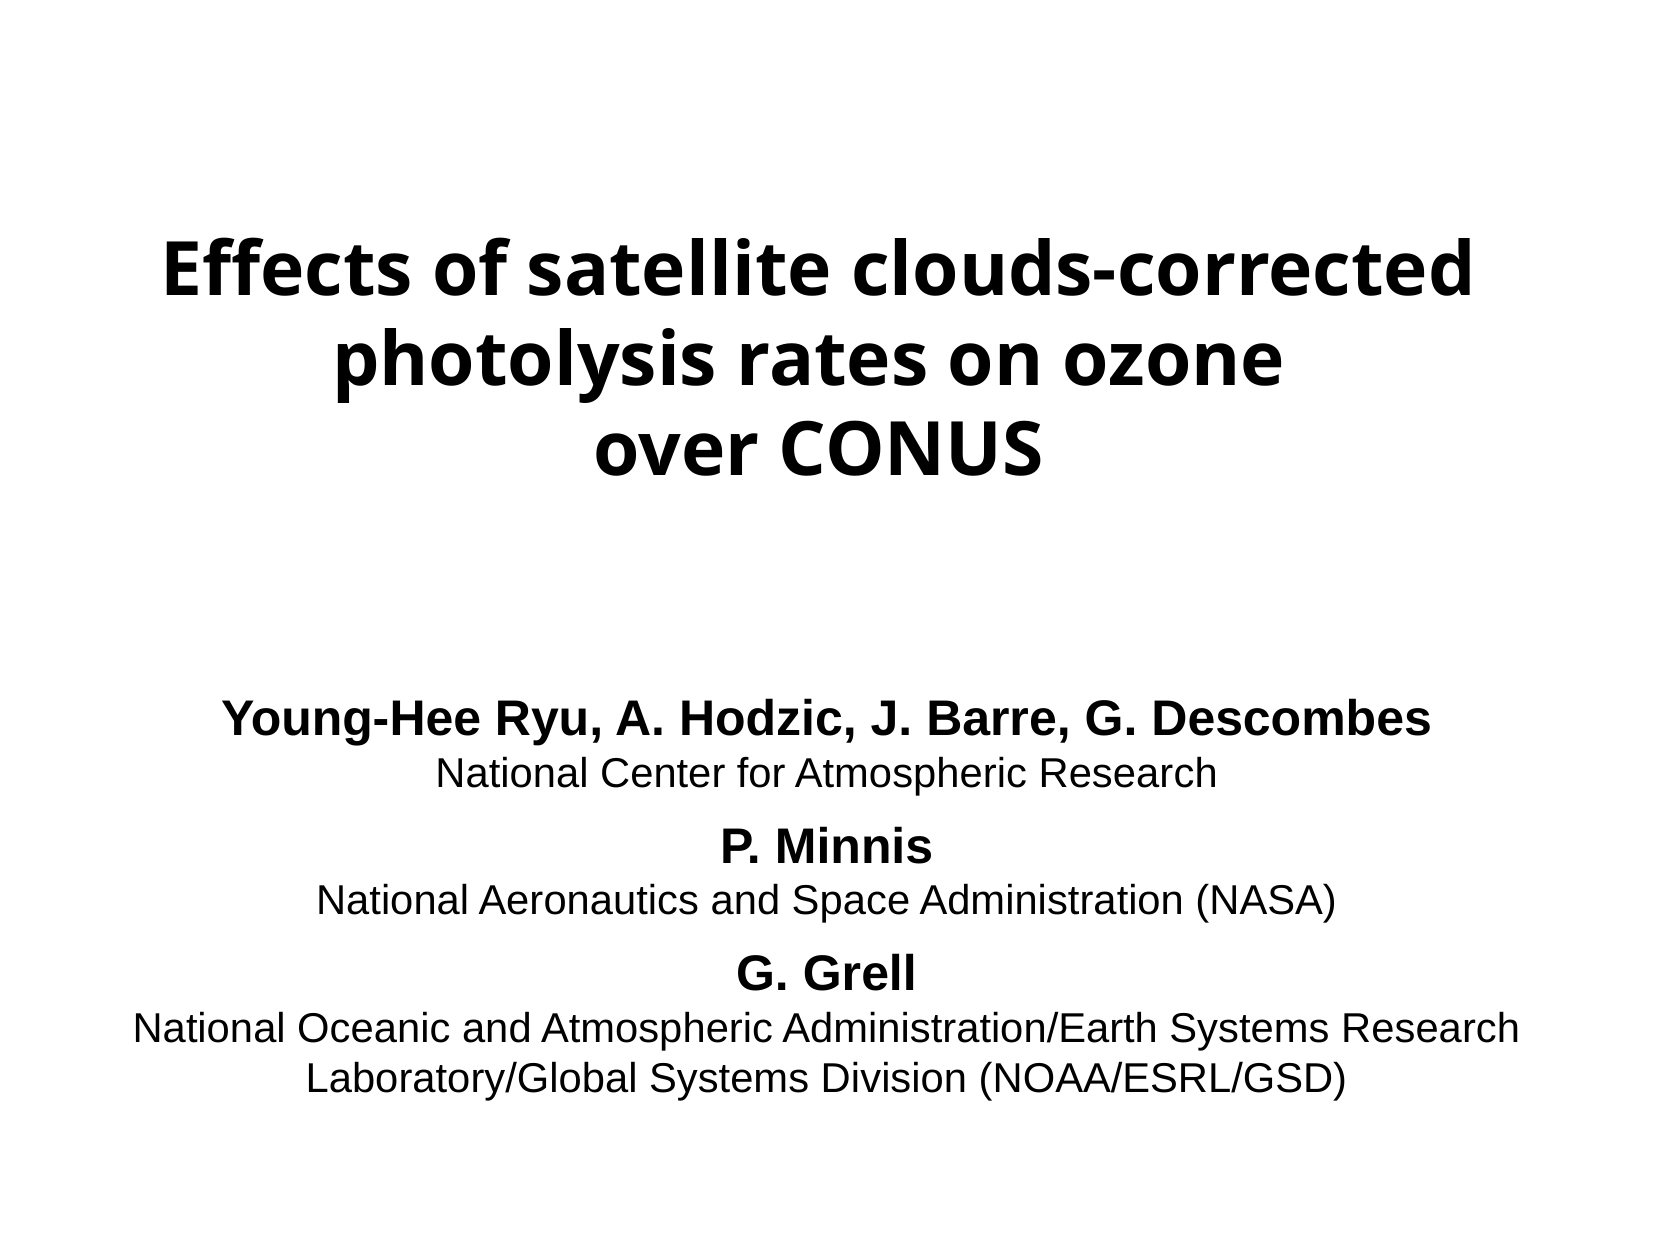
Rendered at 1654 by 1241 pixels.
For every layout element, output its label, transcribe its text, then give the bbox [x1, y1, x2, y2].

text_box Young-Hee Ryu, A. Hodzic, J. Barre, G. Descombes National Center for Atmospheric Research P. Minnis National Aeronautics and Space Administration (NASA) G. Grell National Oceanic and Atmospheric Administration/Earth Systems Research Laboratory/Global Systems Division (NOAA/ESRL/GSD) [82, 631, 1571, 1155]
text_box Effects of satellite clouds-corrected photolysis rates on ozone over CONUS [66, 62, 1571, 649]
